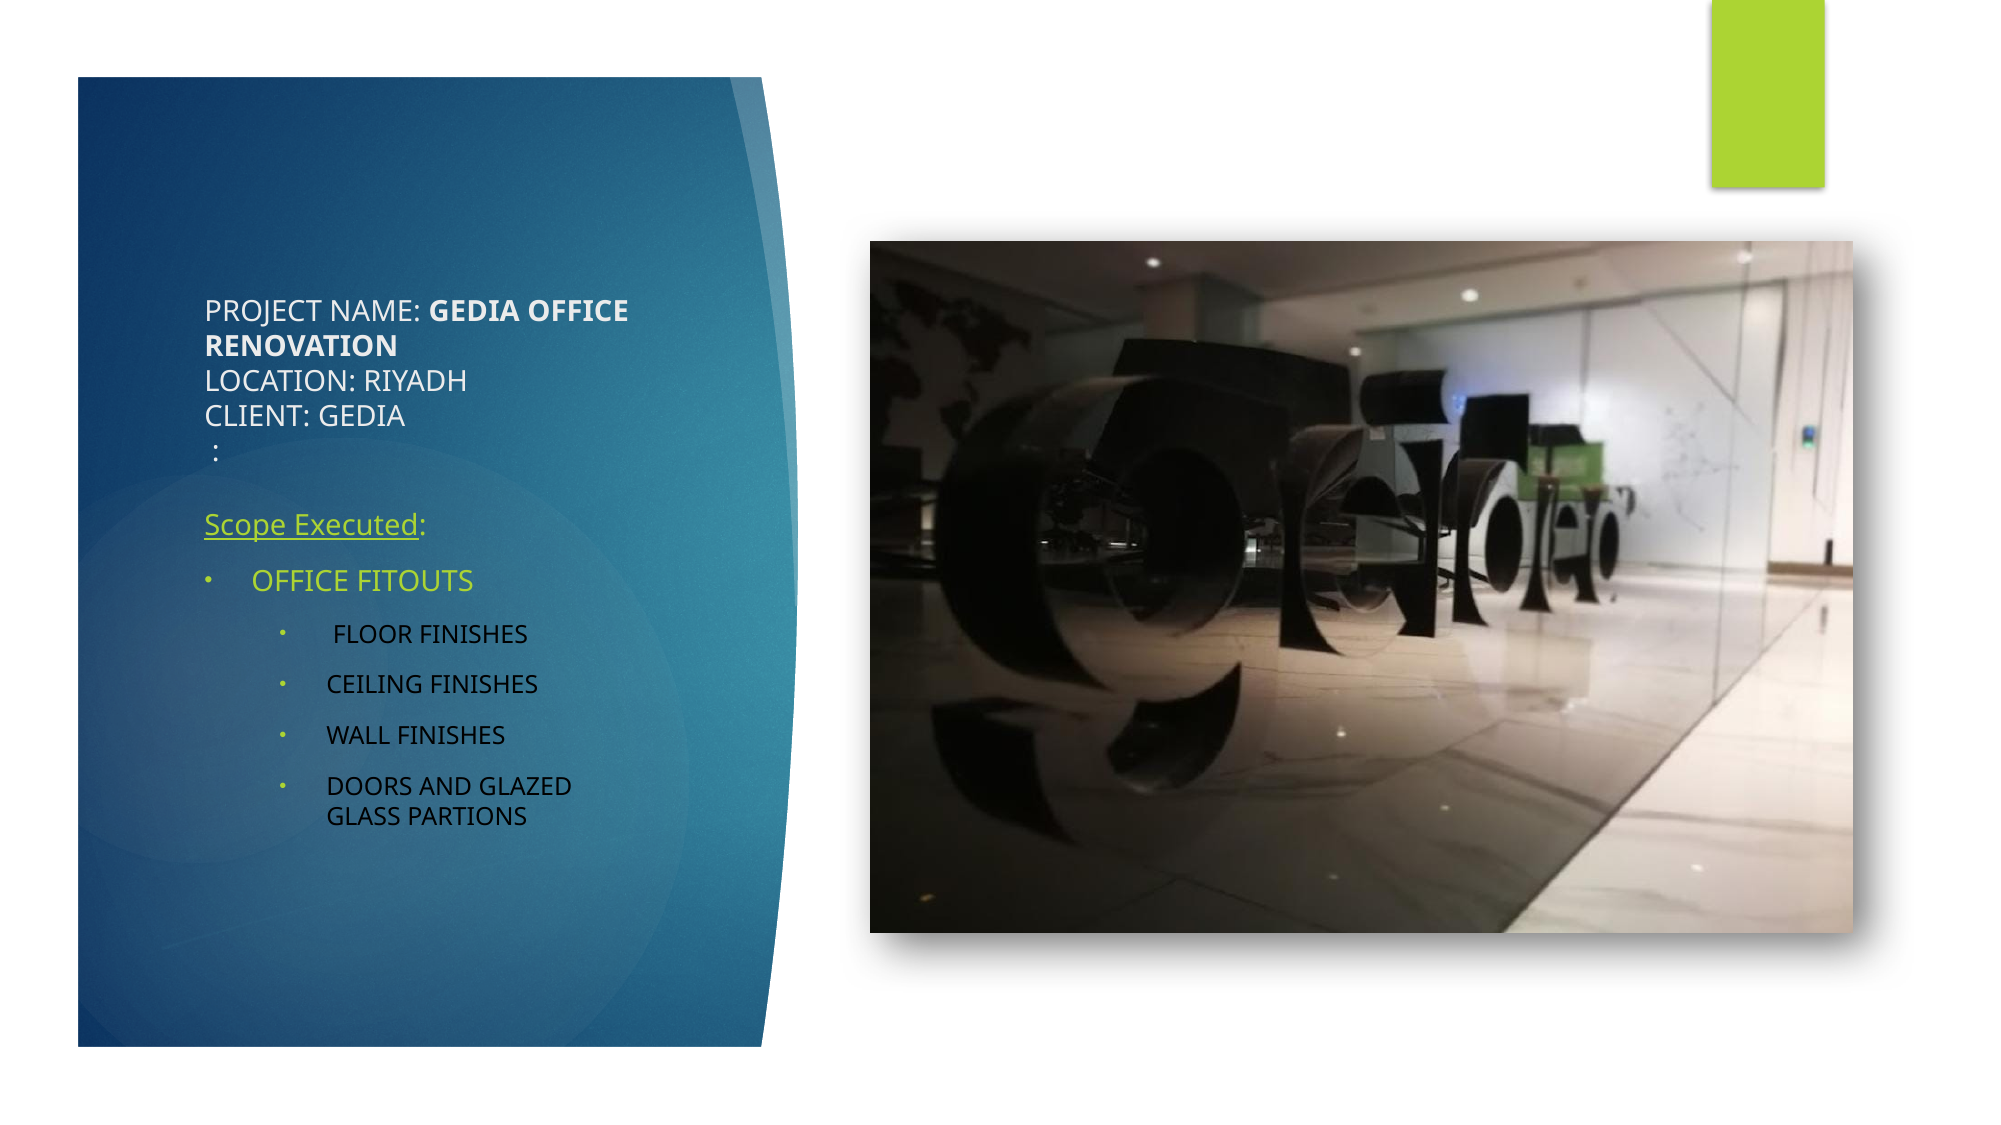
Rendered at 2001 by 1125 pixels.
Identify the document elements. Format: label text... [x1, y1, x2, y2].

list Scope Executed: OFFICE FITOUTS FLOOR FINISHES CEILING FINISHES WALL FINISHES DOORS AND GLAZED GLASS PARTIONS [189, 499, 648, 1013]
title PROJECT NAME: GEDIA OFFICE RENOVATION LOCATION: RIYADH CLIENT: GEDIA : [189, 212, 648, 475]
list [869, 240, 1854, 933]
